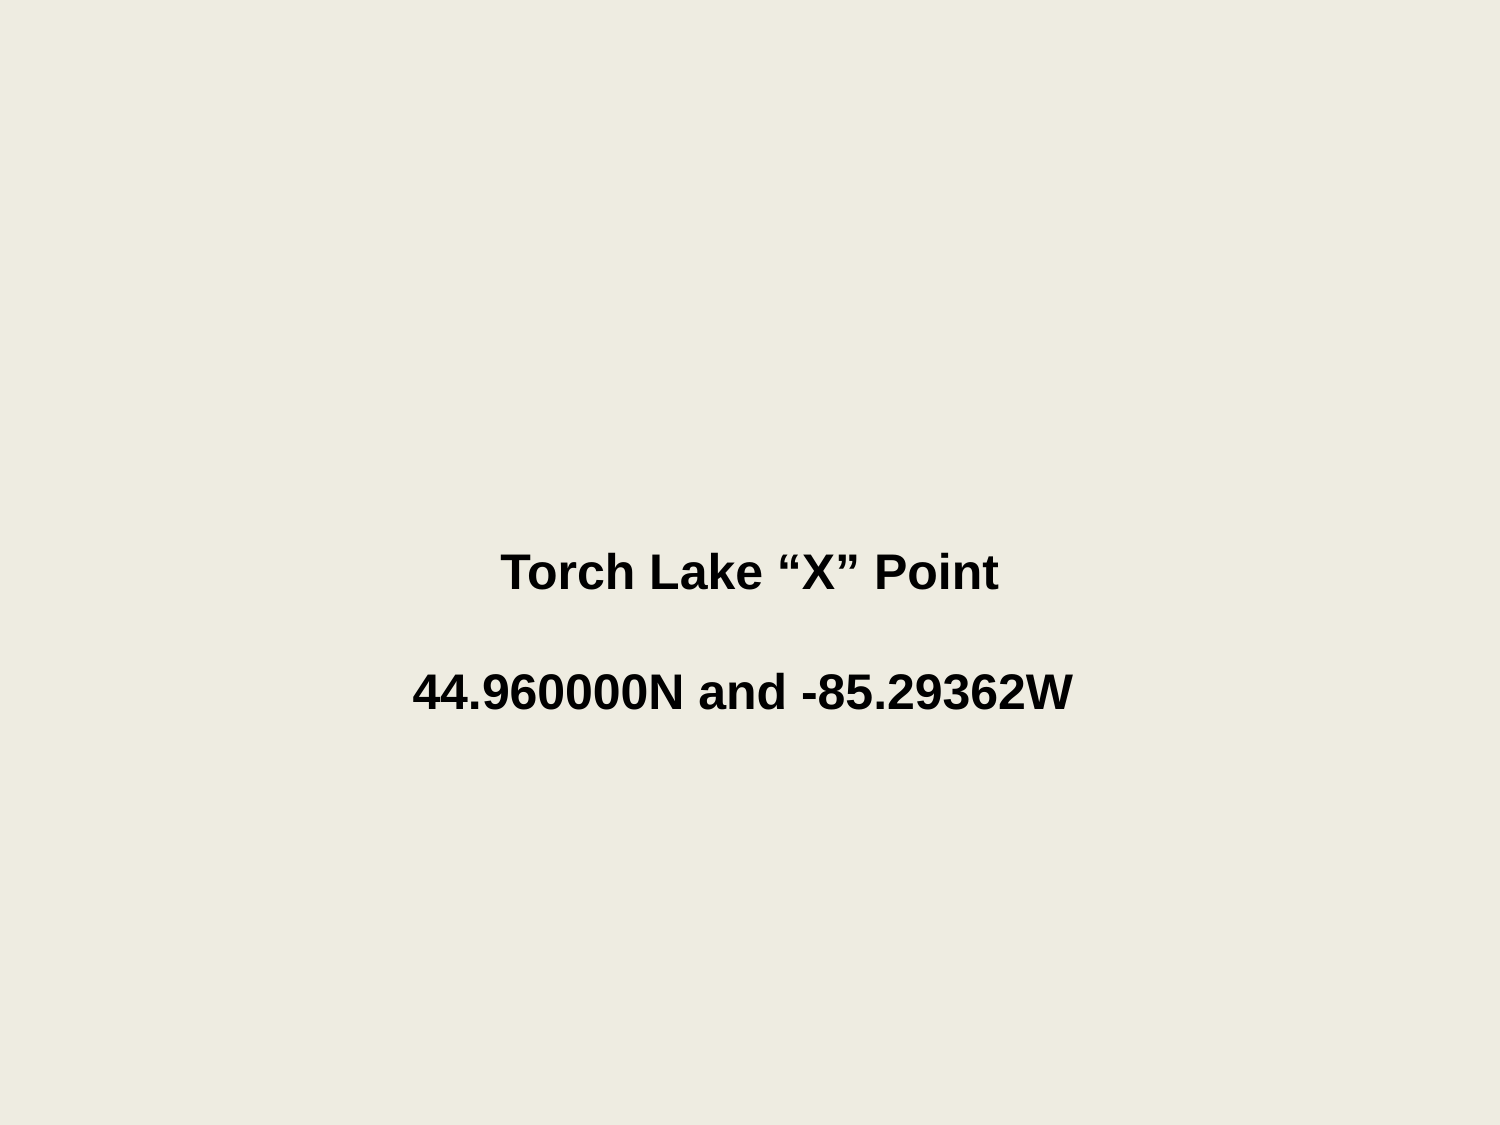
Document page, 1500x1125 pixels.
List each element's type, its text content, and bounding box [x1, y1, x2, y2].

text_box Torch Lake “X” Point 44.960000N and -85.29362W [397, 532, 1103, 727]
